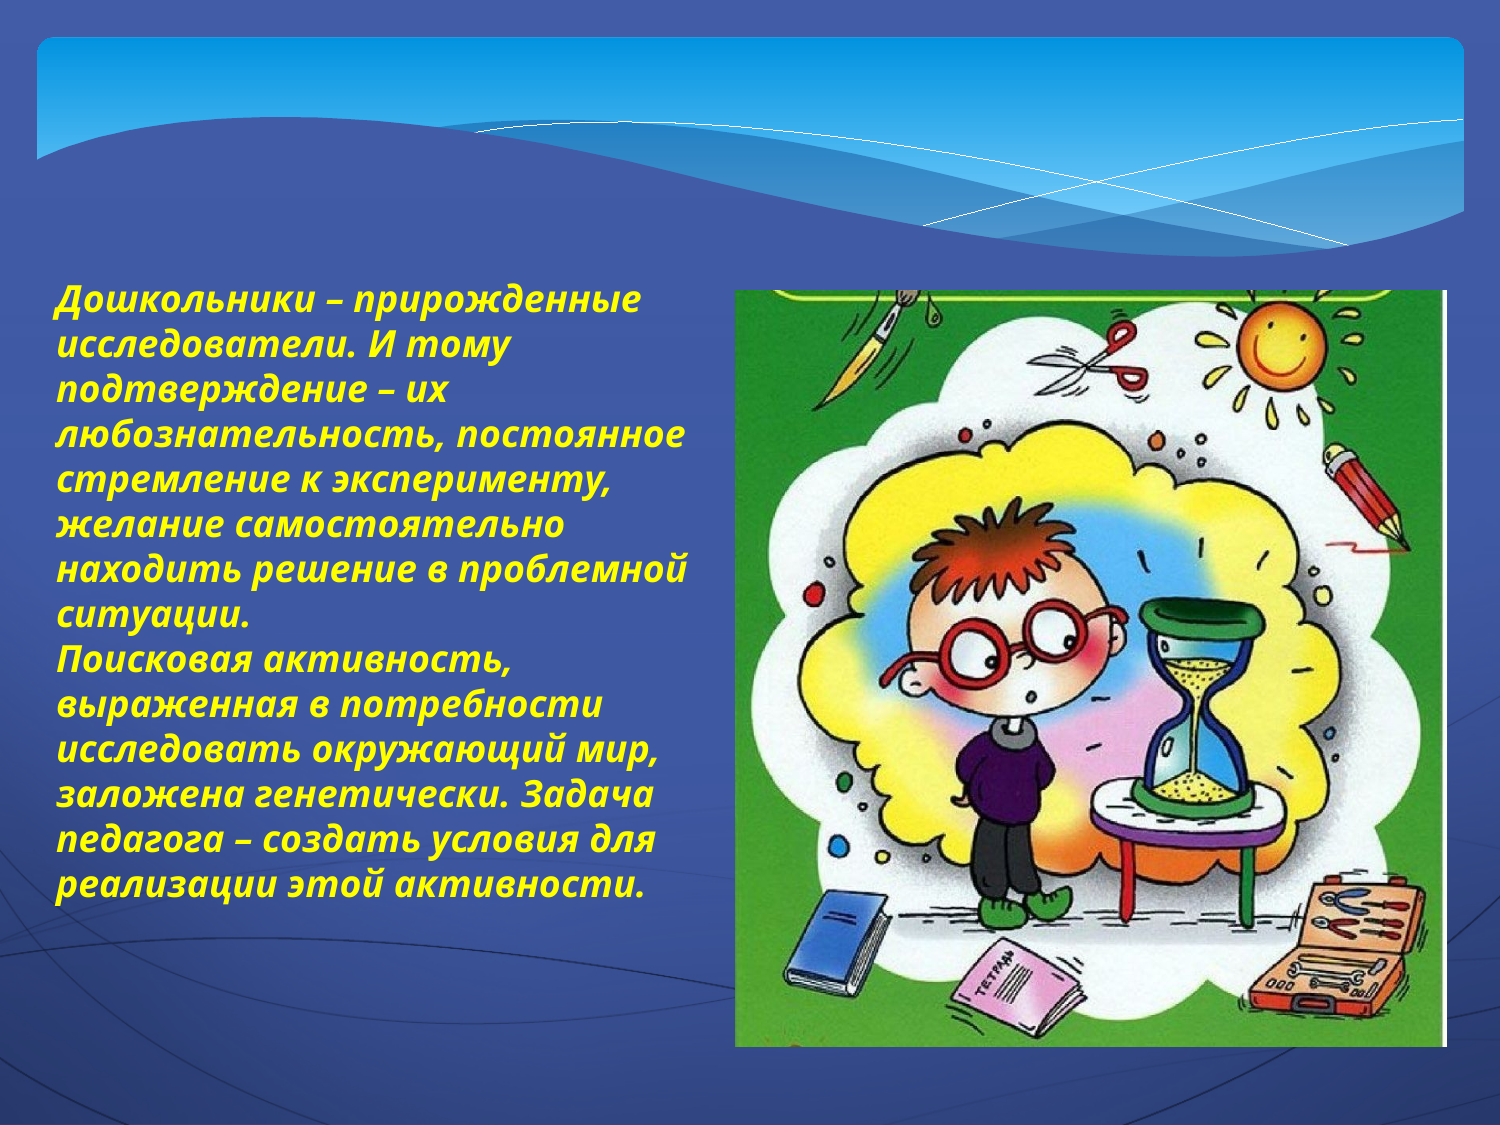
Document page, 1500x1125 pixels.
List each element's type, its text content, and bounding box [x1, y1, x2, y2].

text_box Дошкольники – прирожденные исследователи. И тому подтверждение – их любознательность, постоянное стремление к эксперименту, желание самостоятельно находить решение в проблемной ситуации. Поисковая активность, выраженная в потребности исследовать окружающий мир, заложена генетически. Задача педагога – создать условия для реализации этой активности. [41, 267, 715, 912]
picture [734, 289, 1448, 1048]
